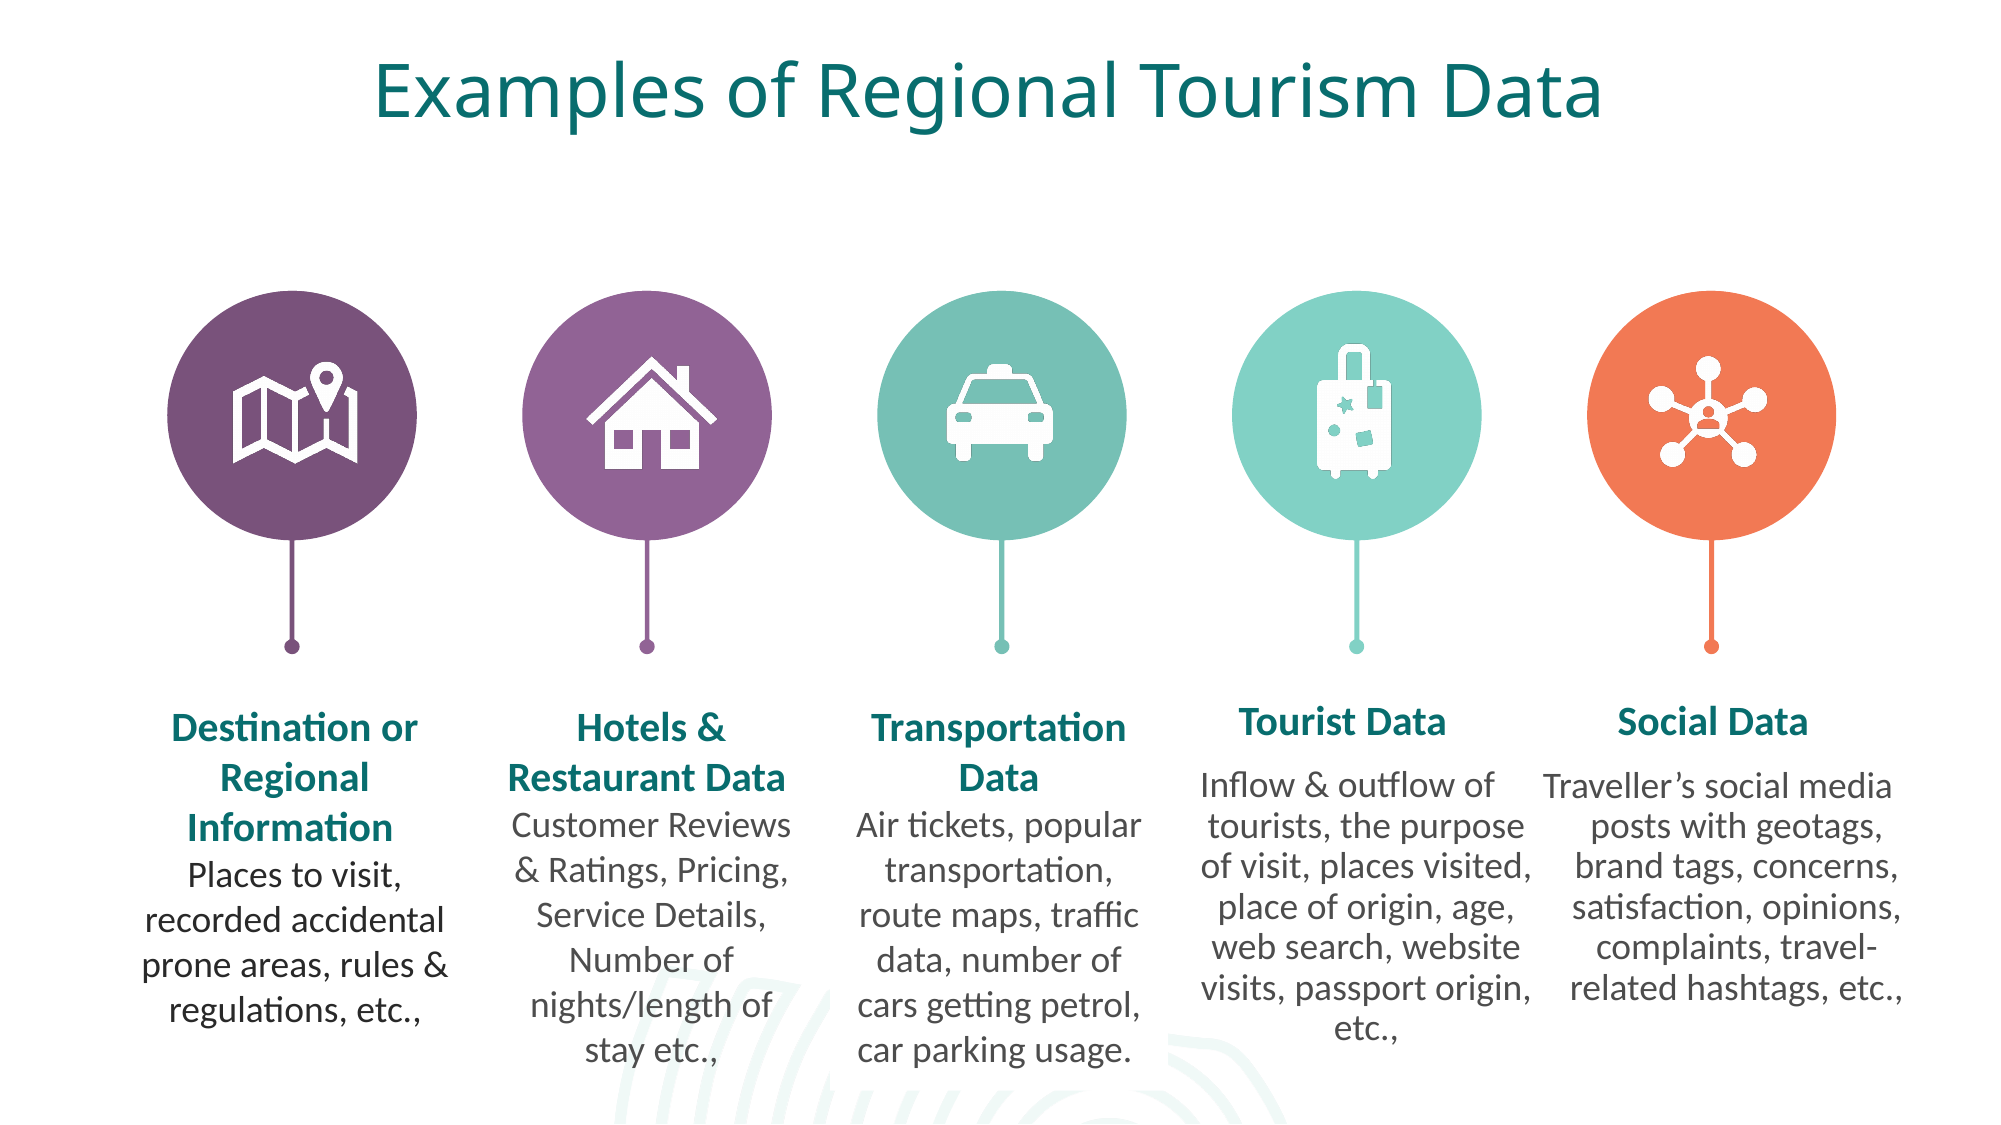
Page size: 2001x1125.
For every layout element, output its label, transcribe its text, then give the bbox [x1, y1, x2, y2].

picture [1632, 337, 1783, 488]
picture [576, 337, 727, 488]
list Examples of Regional Tourism Data [0, 46, 1999, 142]
picture [1273, 330, 1435, 492]
picture [924, 337, 1075, 488]
list Tourist Data Inflow & outflow of tourists, the purpose of visit, places visited, place of origin, age, web search, website visits, passport origin, etc., [1146, 692, 1506, 929]
list Transportation Data Air tickets, popular transportation, route maps, traffic data, number of cars getting petrol, car parking usage. [830, 692, 1169, 1091]
picture [219, 337, 370, 488]
list Social Data Traveller’s social media posts with geotags, brand tags, concerns, satisfaction, opinions, complaints, travel-related hashtags, etc., [1506, 692, 1930, 929]
list Hotels & Restaurant Data Customer Reviews & Ratings, Pricing, Service Details, Number of nights/length of stay etc., [482, 692, 821, 929]
list Strengthen preparedness at all levels with a multi-risk approach Establish accessible (early) warning systems and mechanisms that allow for an effective and inclusive response Strengthen individual as well as institutional preparedness Promote risk transfer mechanisms and emphasize the active role of insurance in risk reduction Support anticipatory humanitarian actions and promote inclusive protection frameworks for climate change and disaster-related forced displacement More Information and Reading [608, 966, 1297, 1124]
list Destination or Regional Information Places to visit, recorded accidental prone areas, rules & regulations, etc., [107, 692, 482, 929]
